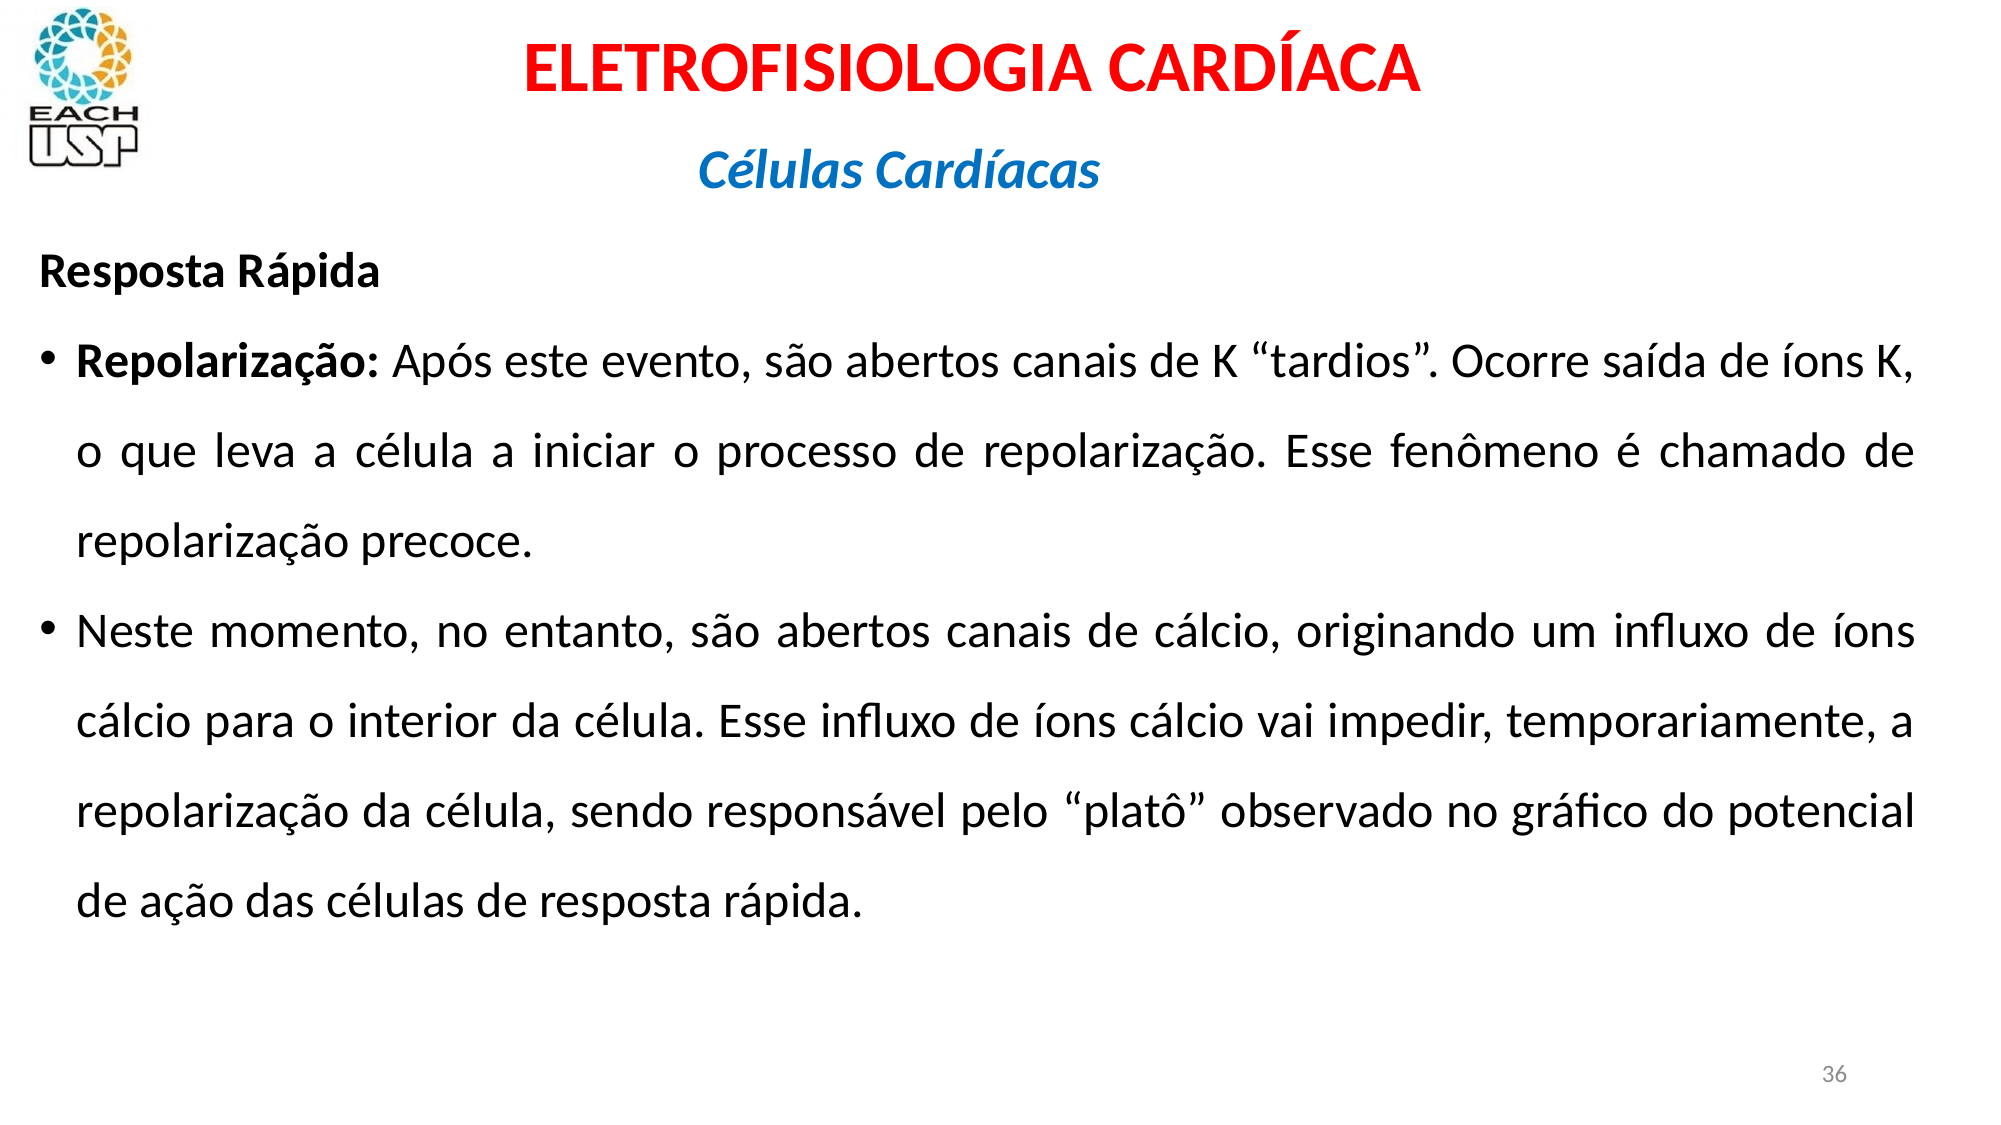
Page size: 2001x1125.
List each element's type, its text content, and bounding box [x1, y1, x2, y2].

picture [0, 7, 164, 171]
list Resposta Rápida Repolarização: Após este evento, são abertos canais de K “tardios”. Ocorre saída de íons K, o que leva a célula a iniciar o processo de repolarização. Esse fenômeno é chamado de repolarização precoce. Neste momento, no entanto, são abertos canais de cálcio, originando um influxo de íons cálcio para o interior da célula. Esse influxo de íons cálcio vai impedir, temporariamente, a repolarização da célula, sendo responsável pelo “platô” observado no gráfico do potencial de ação das células de resposta rápida. [24, 199, 1932, 914]
text_box Células Cardíacas [683, 132, 1273, 209]
slide_number 36 [1412, 1042, 1863, 1103]
text_box ELETROFISIOLOGIA CARDÍACA [508, 0, 1502, 145]
